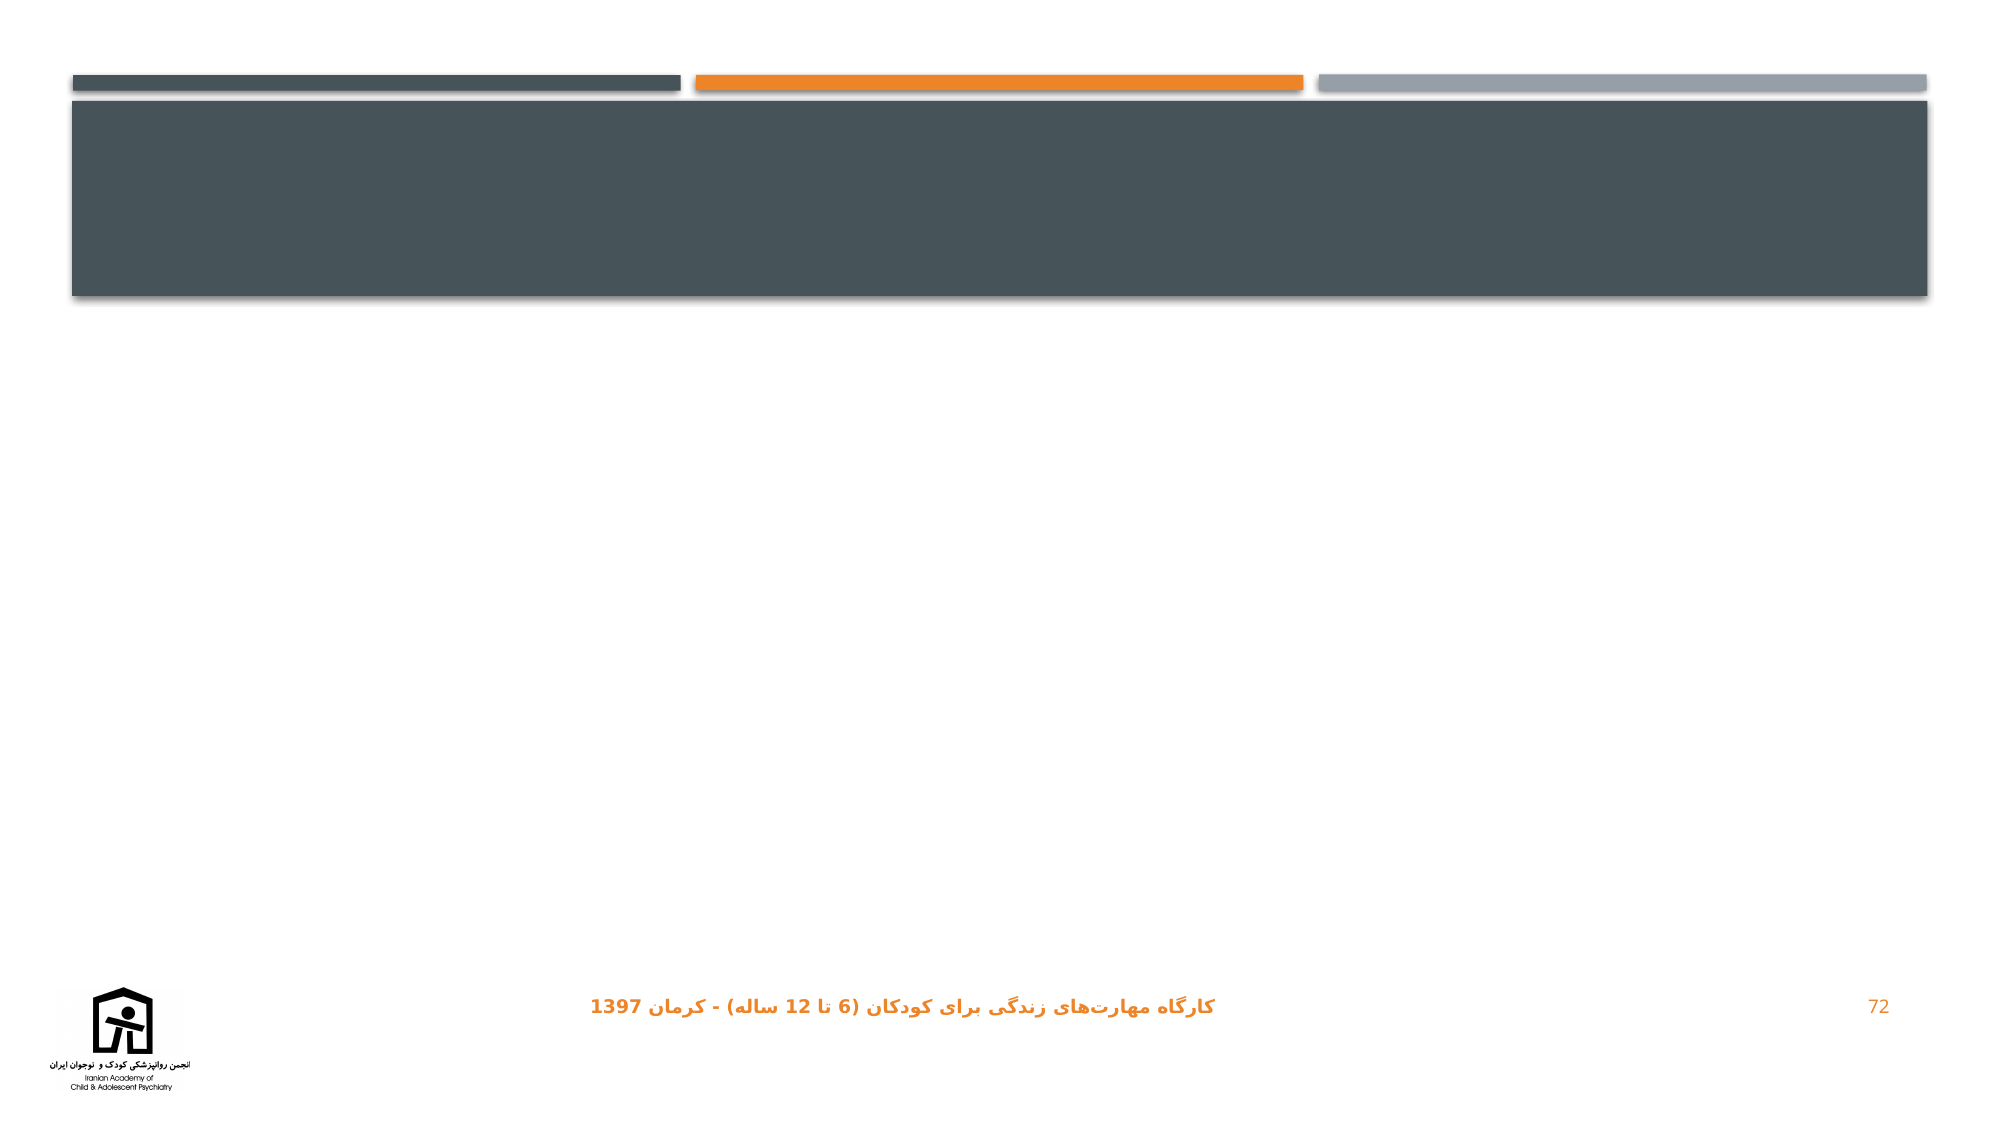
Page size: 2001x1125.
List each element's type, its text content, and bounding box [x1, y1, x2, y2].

slide_number 72 [1732, 977, 1905, 1037]
picture [48, 986, 191, 1092]
footer کارگاه ﻣﻬﺎﺭﺕﻫﺎی ﺯﻧﺪﮔﯽ ﺑﺮﺍی ﮐﻮﺩﮐﺎﻥ (6 تا 12 ساله) - کرمان 1397 [95, 976, 1230, 1037]
